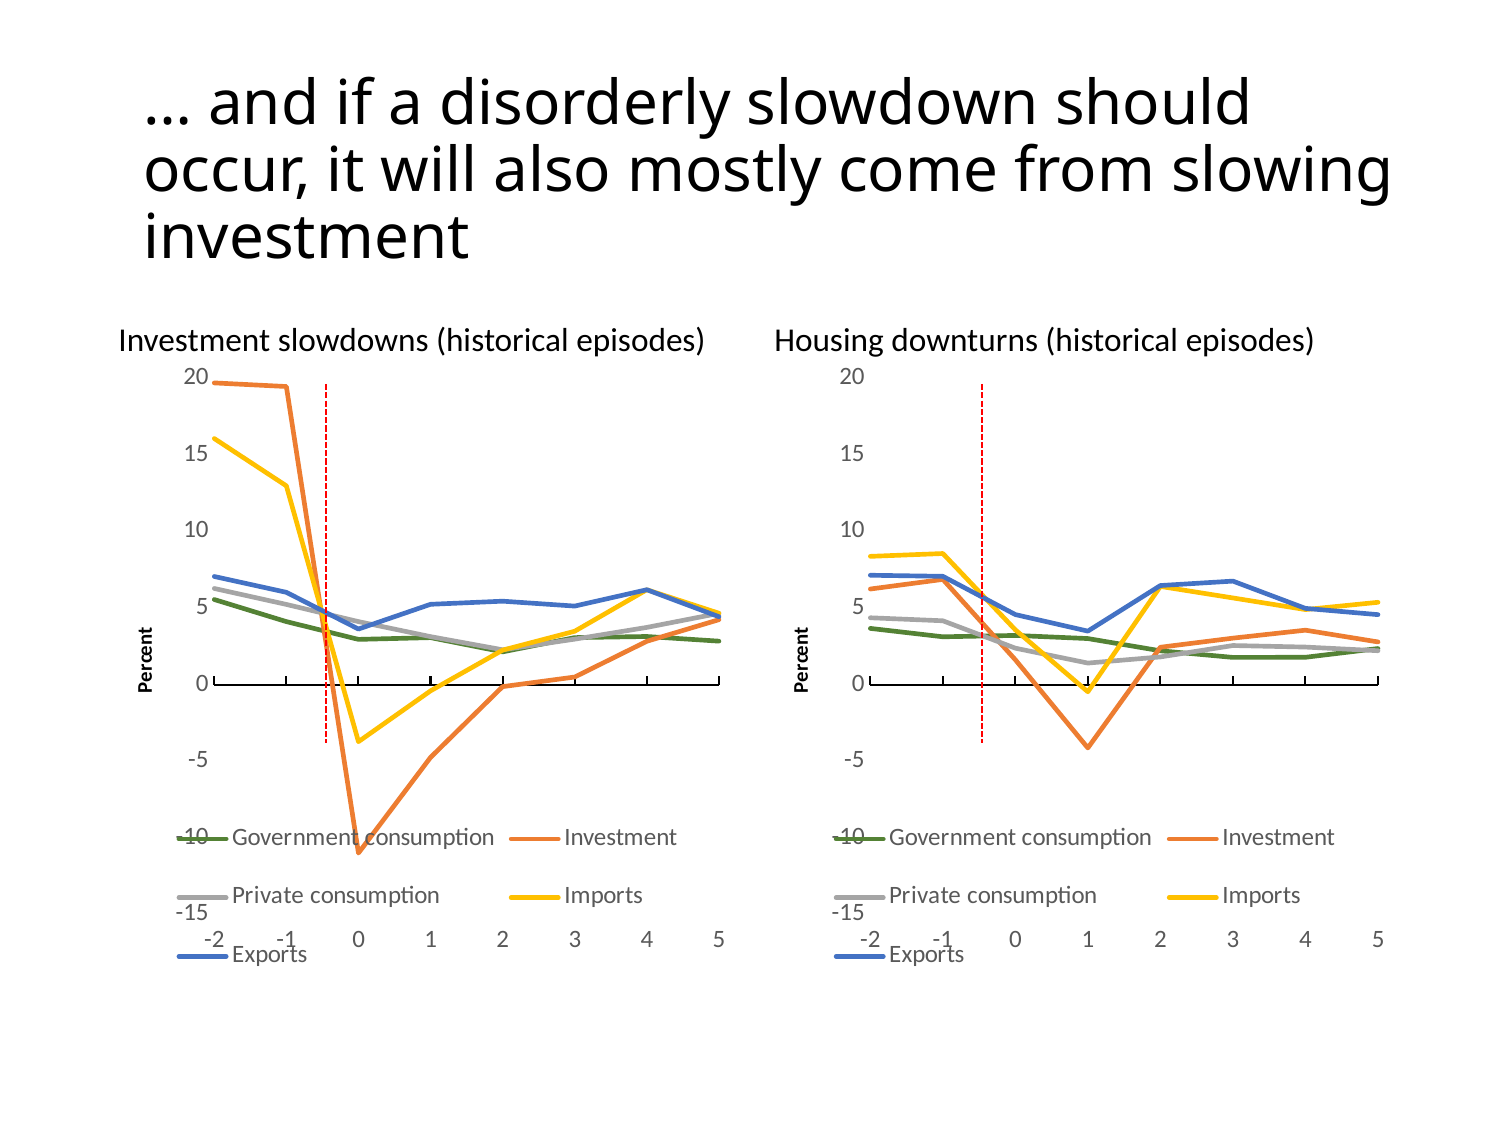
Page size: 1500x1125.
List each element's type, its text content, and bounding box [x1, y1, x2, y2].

text_box … and if a disorderly slowdown should occur, it will also mostly come from slowing investment [128, 62, 1422, 280]
list Investment slowdowns (historical episodes) [103, 275, 738, 352]
list Housing downturns (historical episodes) [759, 280, 1398, 352]
chart [103, 352, 738, 1016]
chart [759, 352, 1398, 1016]
